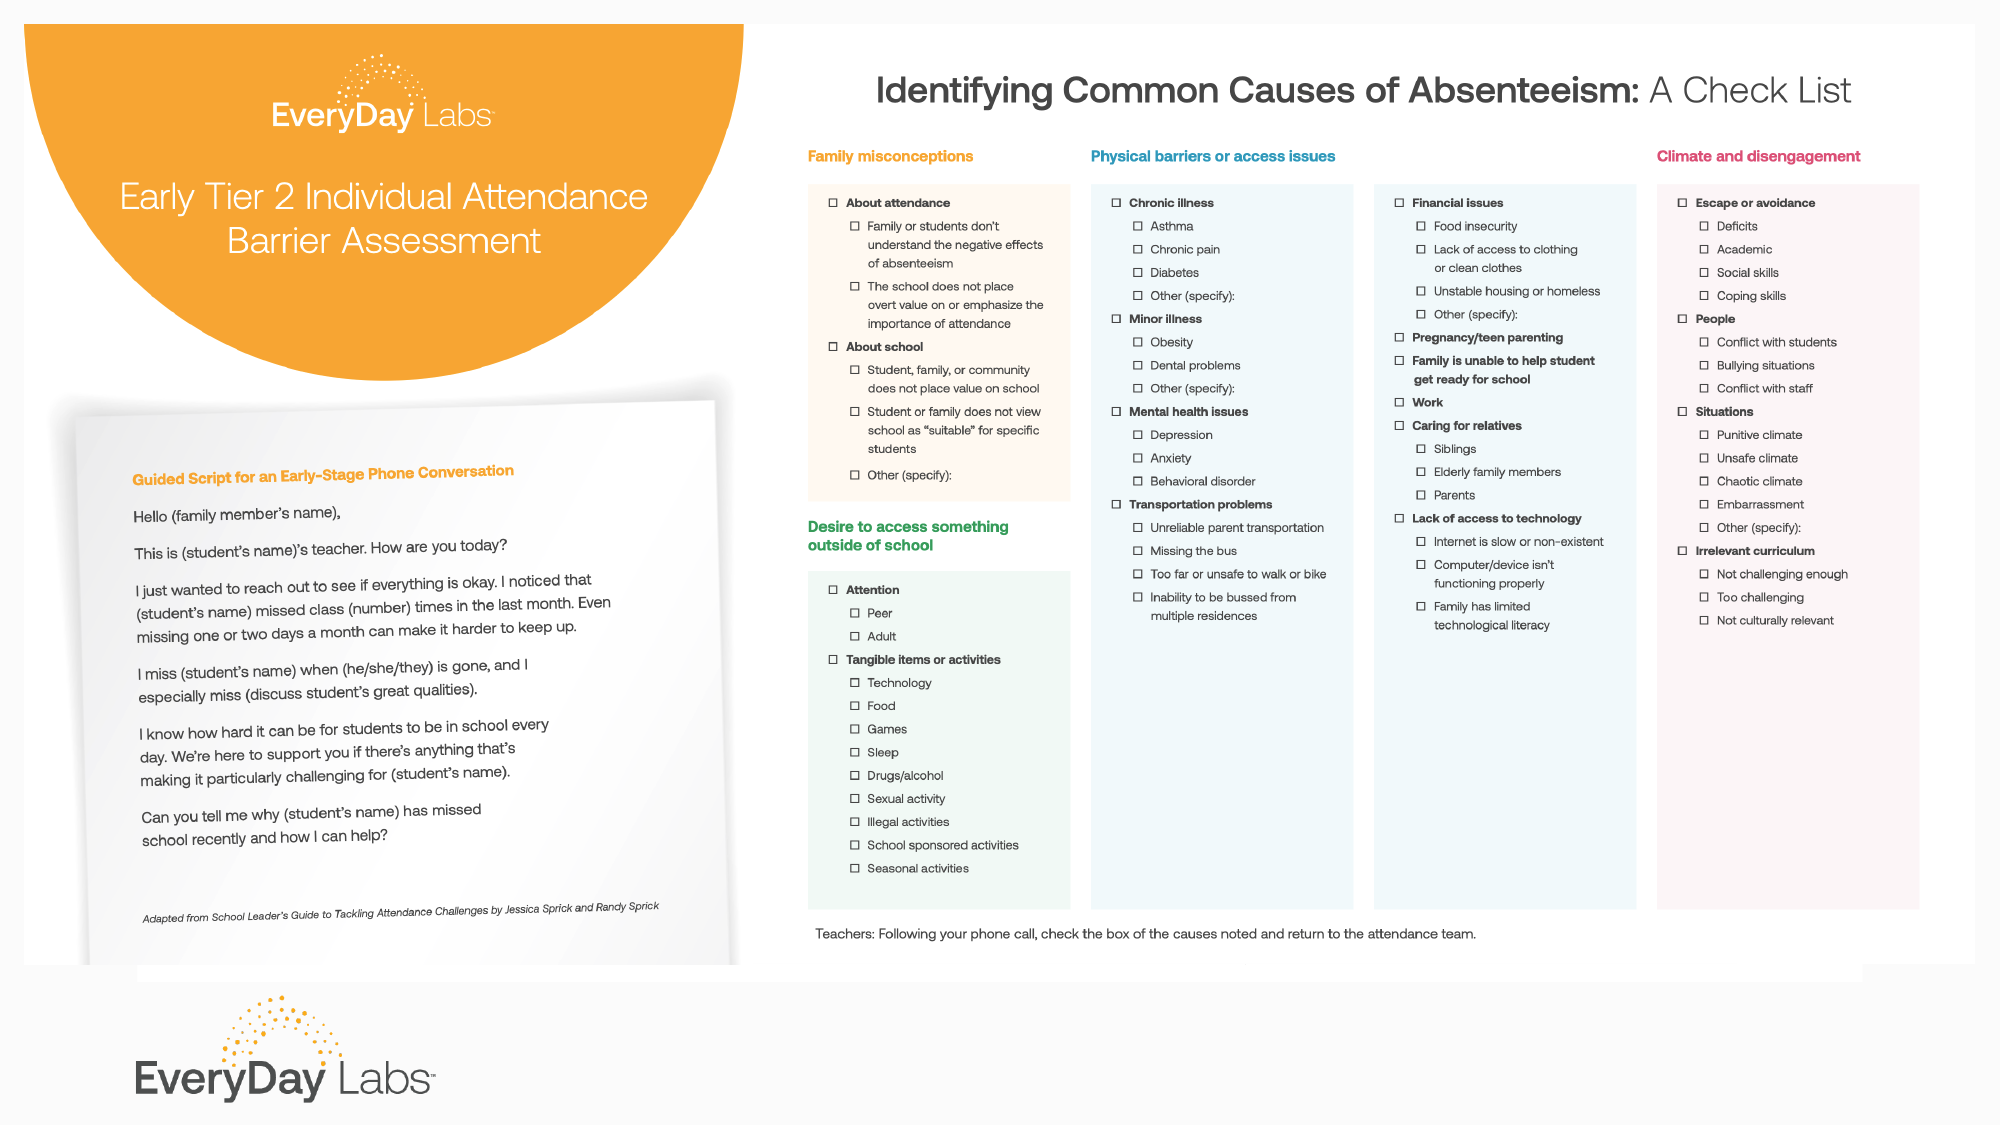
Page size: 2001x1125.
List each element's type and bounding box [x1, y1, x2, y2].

picture [24, 24, 1976, 965]
picture [135, 995, 436, 1103]
